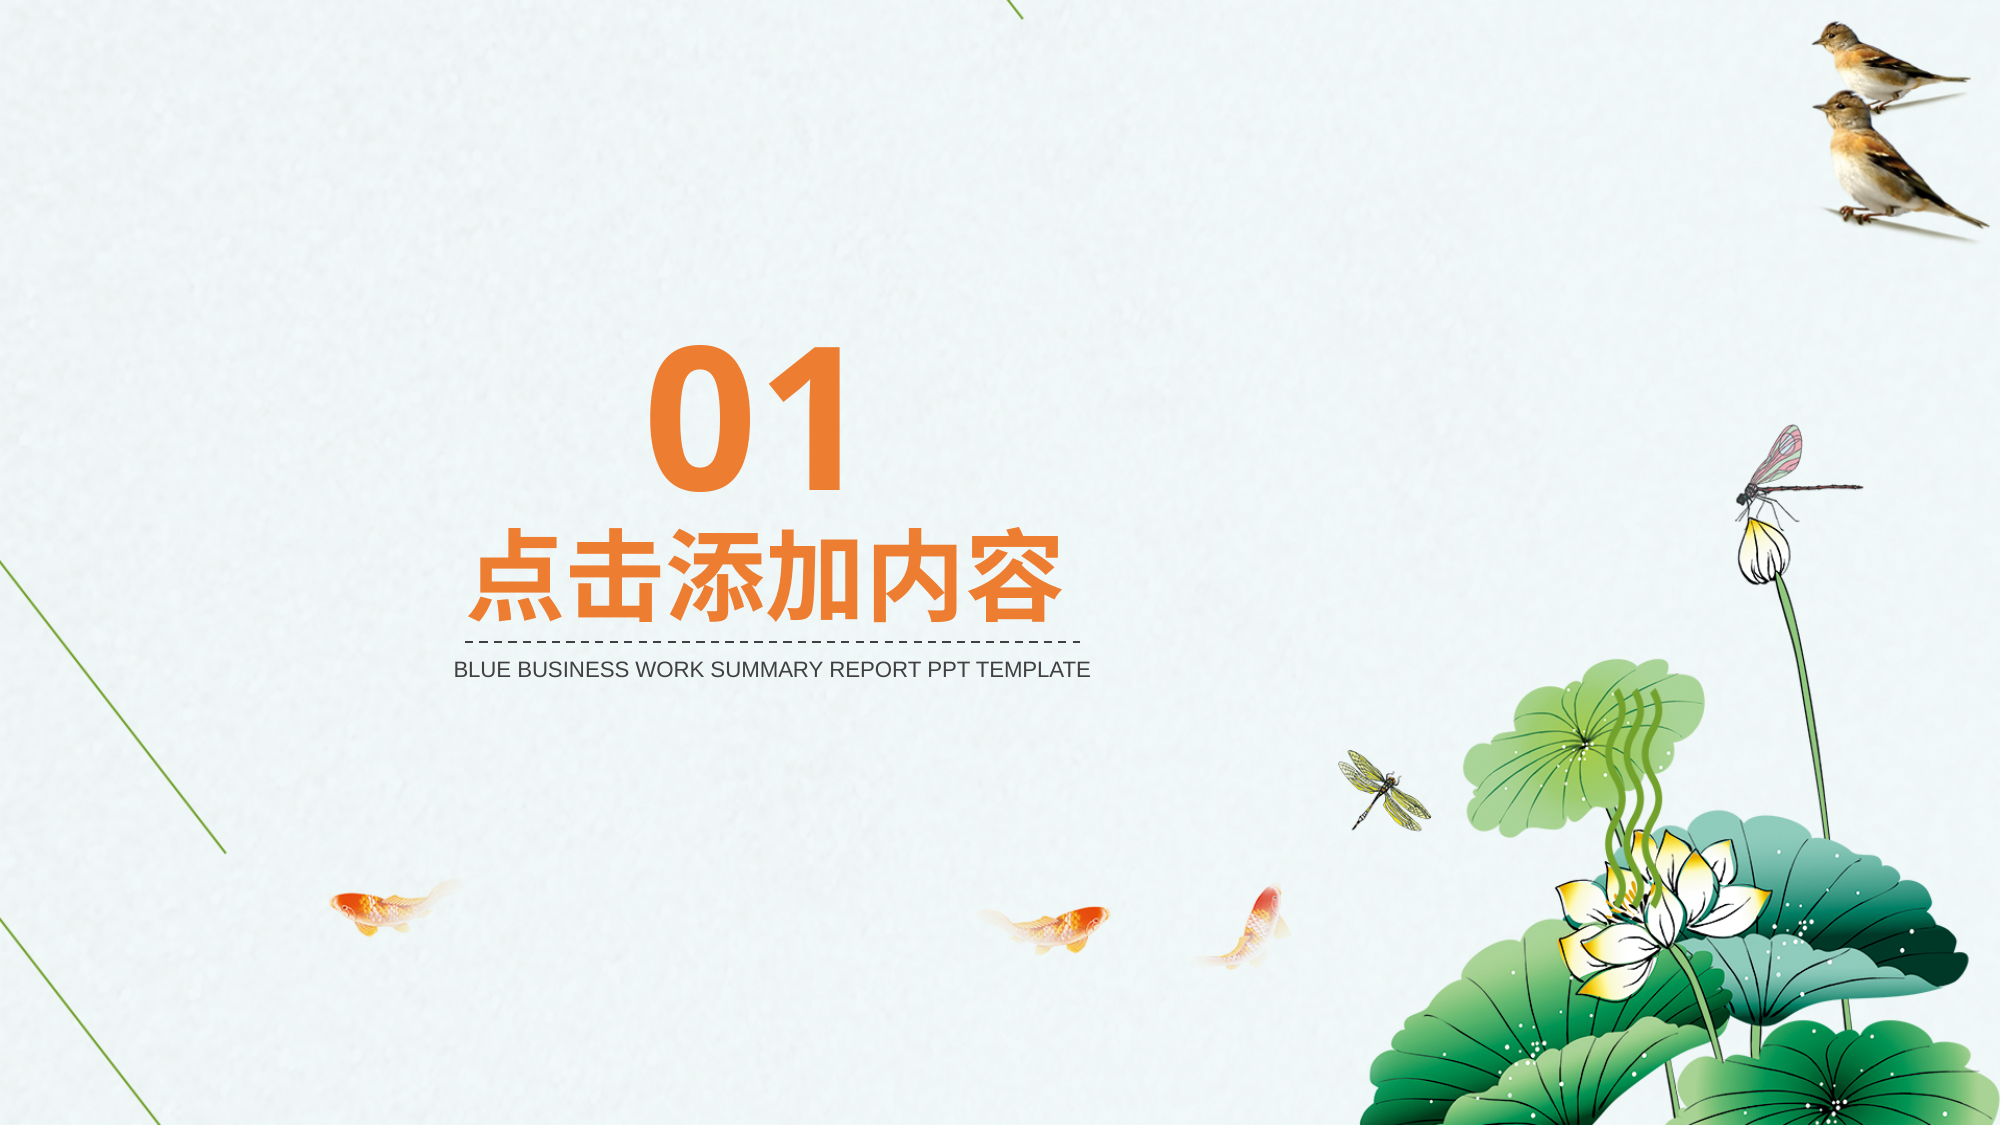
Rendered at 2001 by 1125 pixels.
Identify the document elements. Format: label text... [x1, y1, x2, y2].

text_box 01 [628, 283, 917, 538]
text_box BLUE BUSINESS WORK SUMMARY REPORT PPT TEMPLATE [399, 642, 1147, 690]
text_box 点击添加内容 [451, 482, 1095, 642]
picture [0, 0, 2001, 1125]
